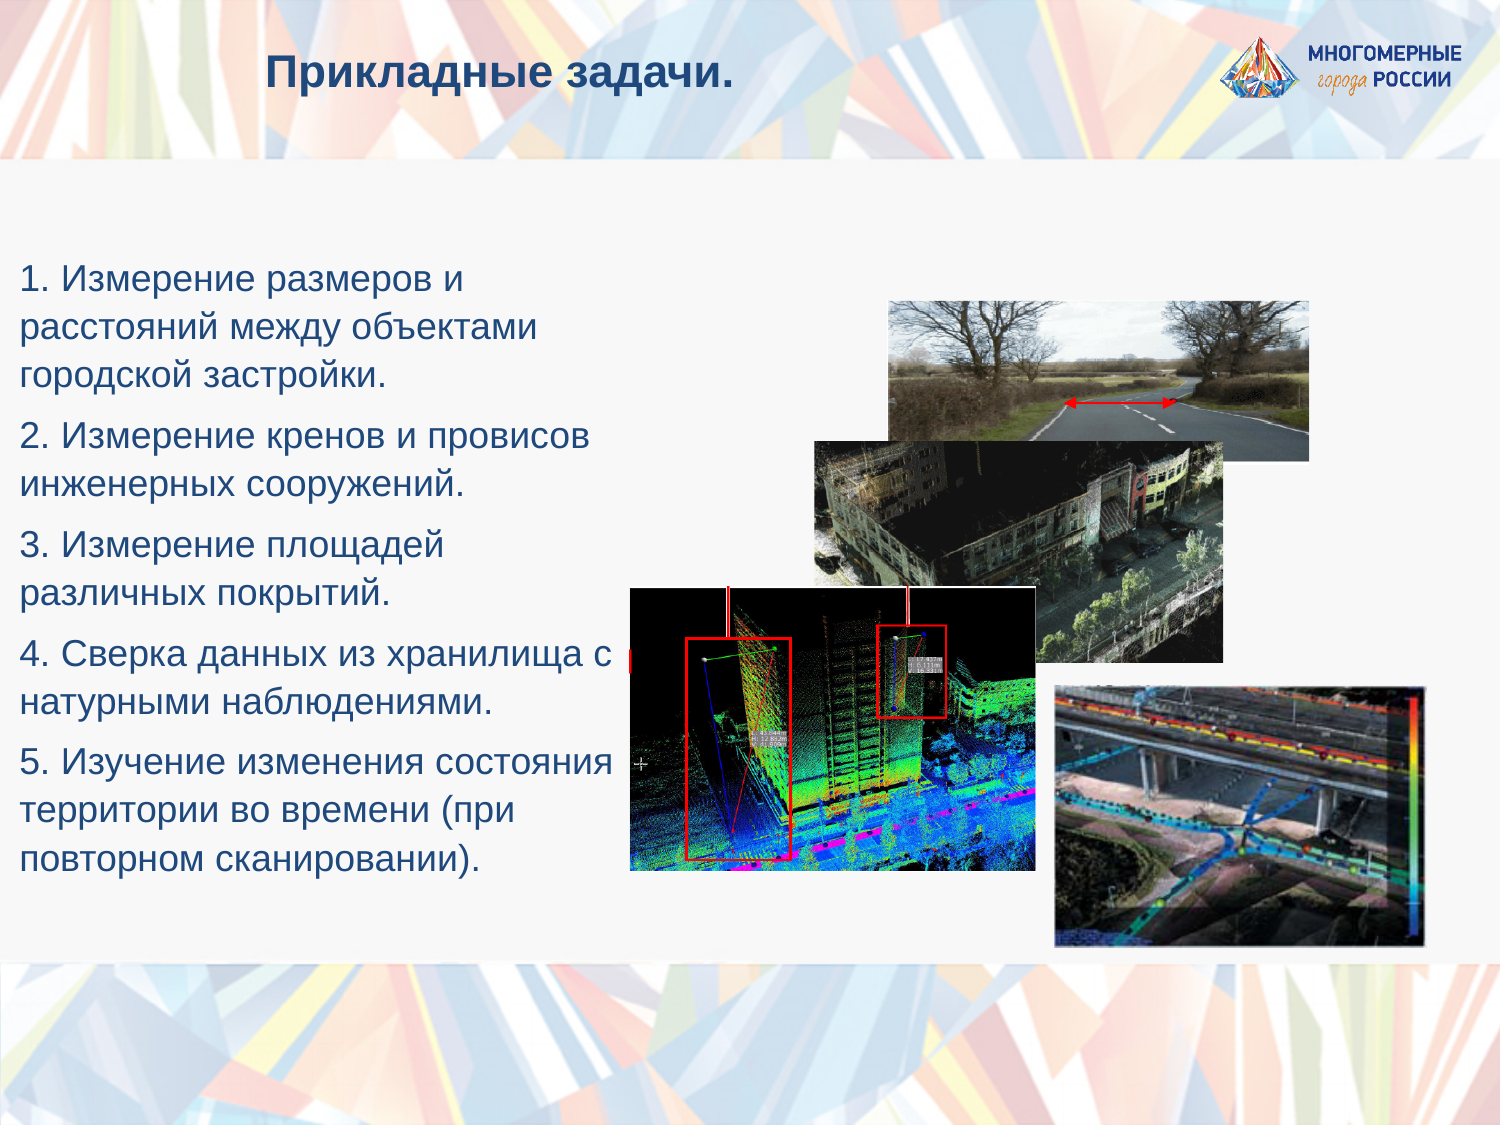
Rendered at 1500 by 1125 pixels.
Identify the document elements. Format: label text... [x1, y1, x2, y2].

picture [0, 0, 1500, 963]
text_box 1. Измерение размеров и расстояний между объектами городской застройки. 2. Измерение кренов и провисов инженерных сооружений. 3. Измерение площадей различных покрытий. 4. Сверка данных из хранилища с натурными наблюдениями. 5. Изучение изменения состояния территории во времени (при повторном сканировании). [4, 243, 630, 886]
picture [1, 964, 1500, 1125]
title Прикладные задачи. [253, 34, 1140, 106]
